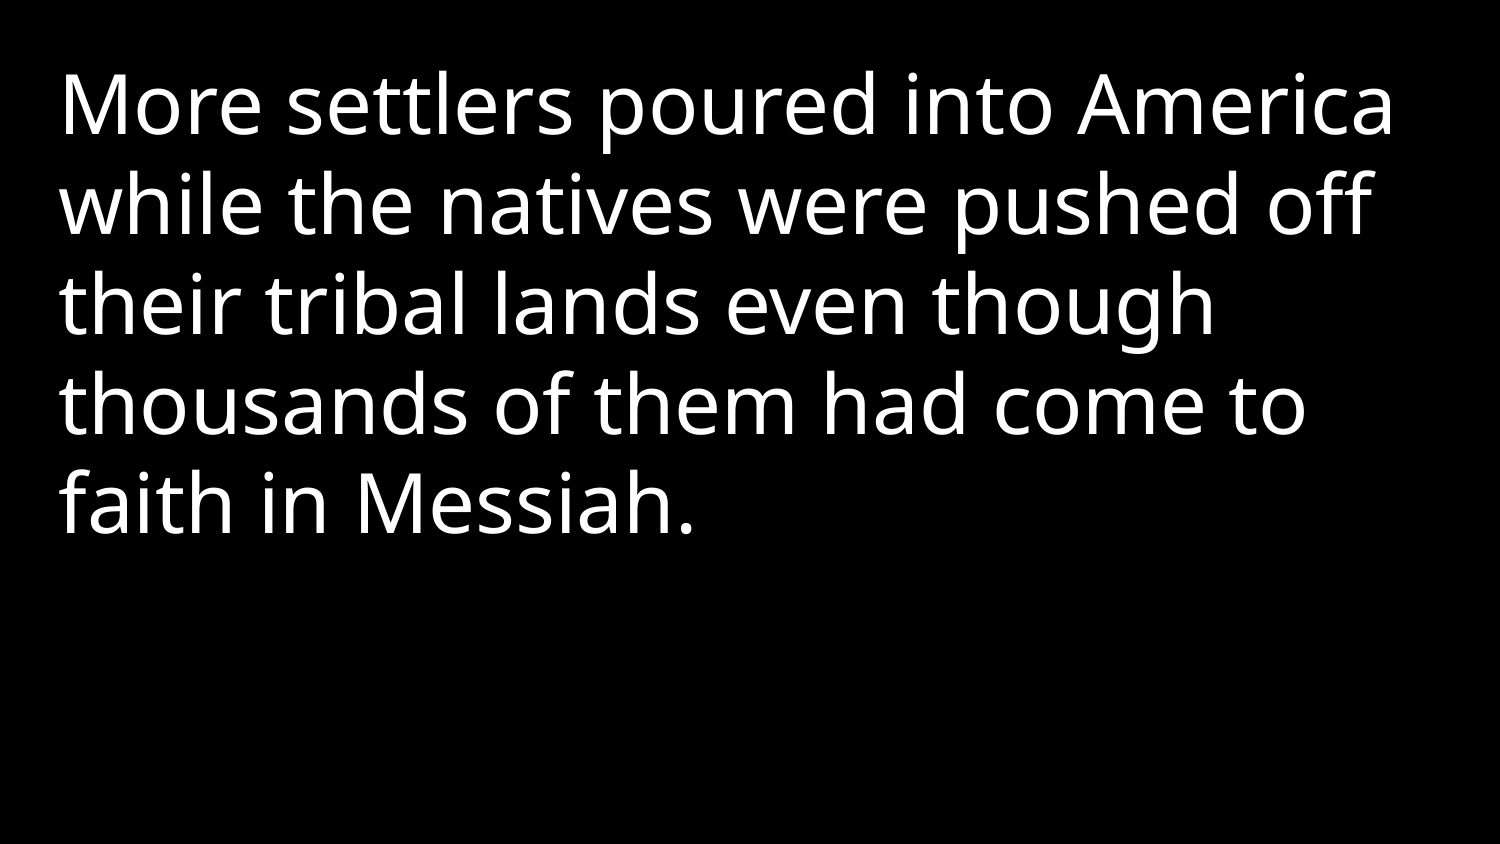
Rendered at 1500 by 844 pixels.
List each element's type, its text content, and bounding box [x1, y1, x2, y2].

list More settlers poured into America while the natives were pushed off their tribal lands even though thousands of them had come to faith in Messiah. [50, 46, 1425, 810]
